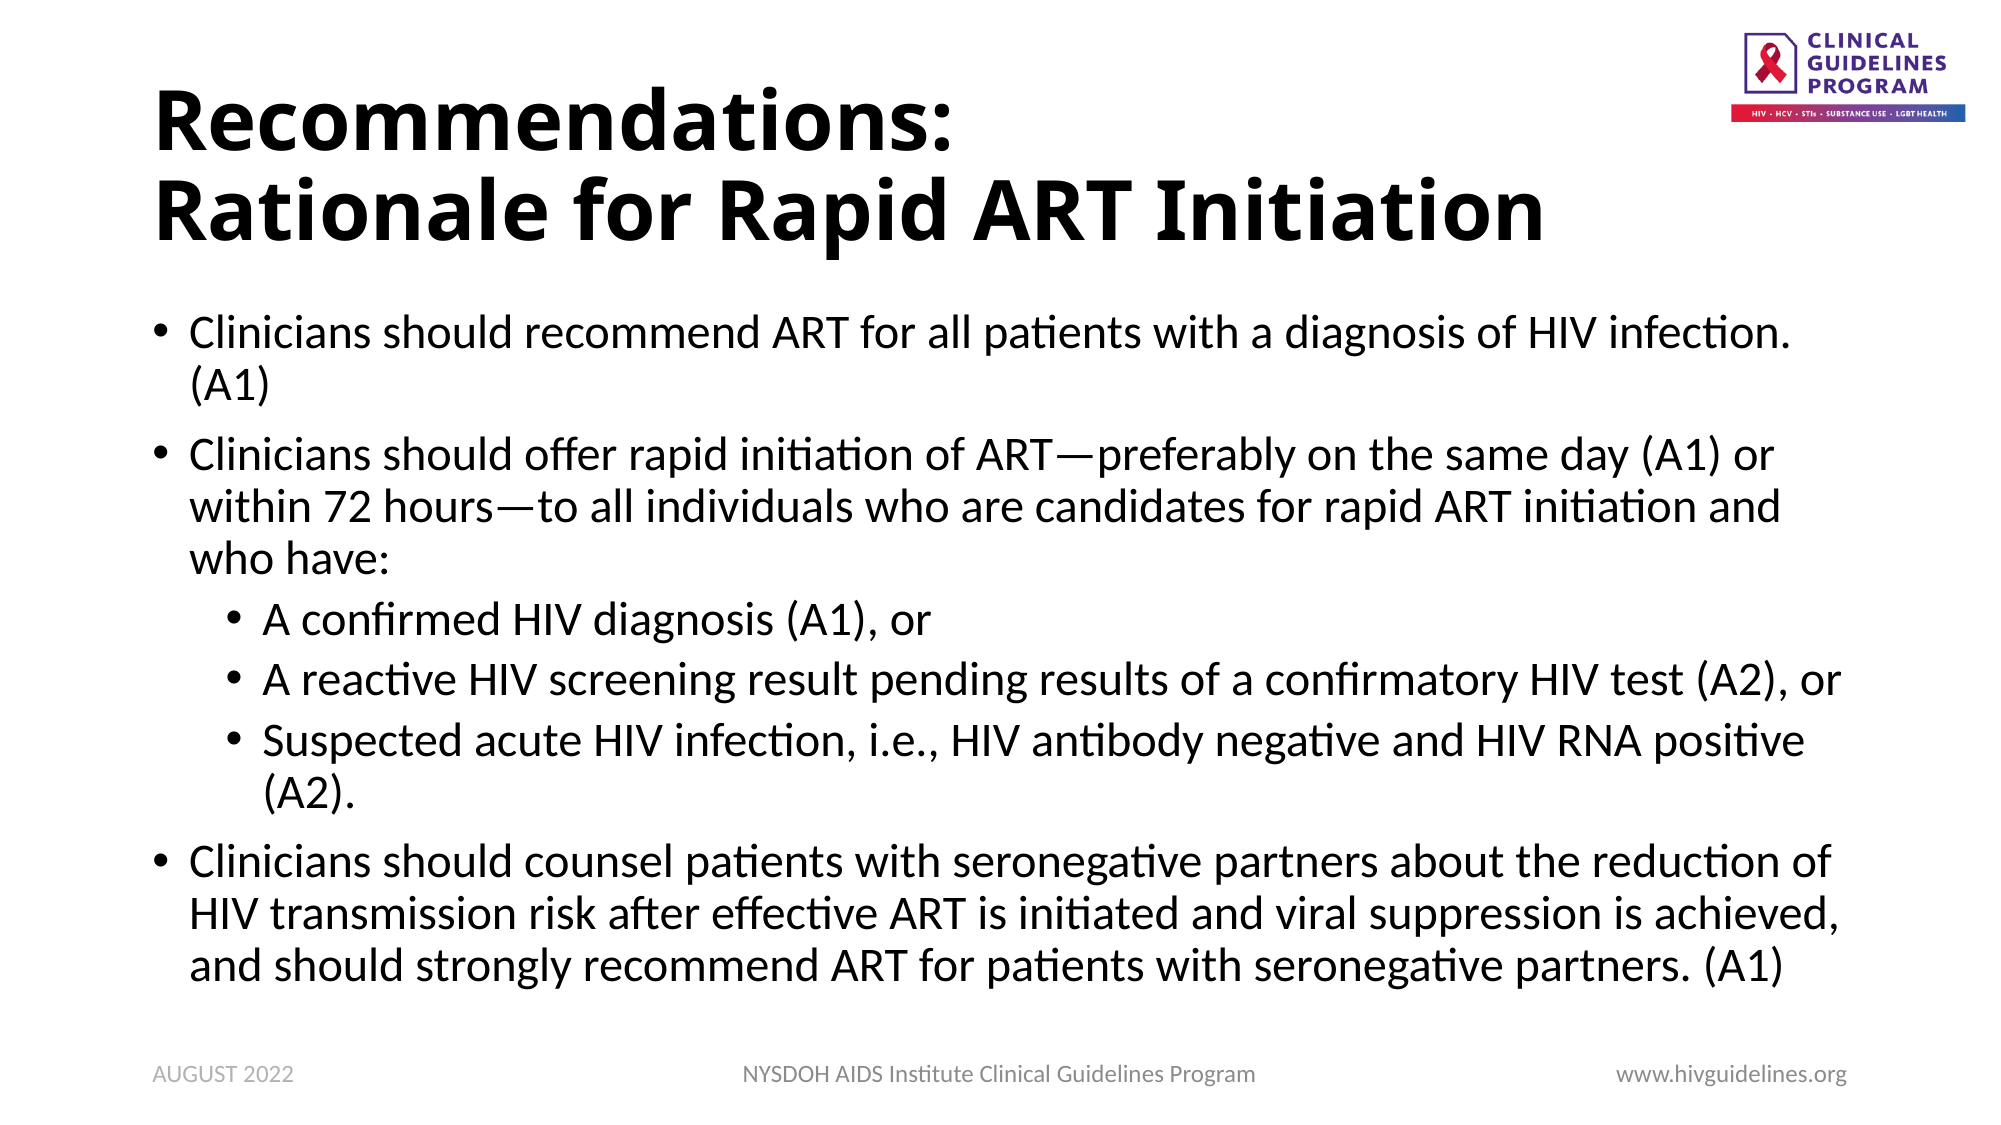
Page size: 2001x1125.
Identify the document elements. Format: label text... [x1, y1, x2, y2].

picture [1731, 20, 1966, 122]
title Recommendations: Rationale for Rapid ART Initiation [137, 59, 1863, 278]
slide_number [137, 1042, 588, 1103]
list Clinicians should recommend ART for all patients with a diagnosis of HIV infection. (A1) Clinicians should offer rapid initiation of ART—preferably on the same day (A1) or within 72 hours—to all individuals who are candidates for rapid ART initiation and who have: A confirmed HIV diagnosis (A1), or A reactive HIV screening result pending results of a confirmatory HIV test (A2), or Suspected acute HIV infection, i.e., HIV antibody negative and HIV RNA positive (A2). Clinicians should counsel patients with seronegative partners about the reduction of HIV transmission risk after effective ART is initiated and viral suppression is achieved, and should strongly recommend ART for patients with seronegative partners. (A1) [137, 299, 1863, 1014]
footer NYSDOH AIDS Institute Clinical Guidelines Program [662, 1042, 1338, 1103]
slide_number www.hivguidelines.org [1412, 1042, 1863, 1103]
